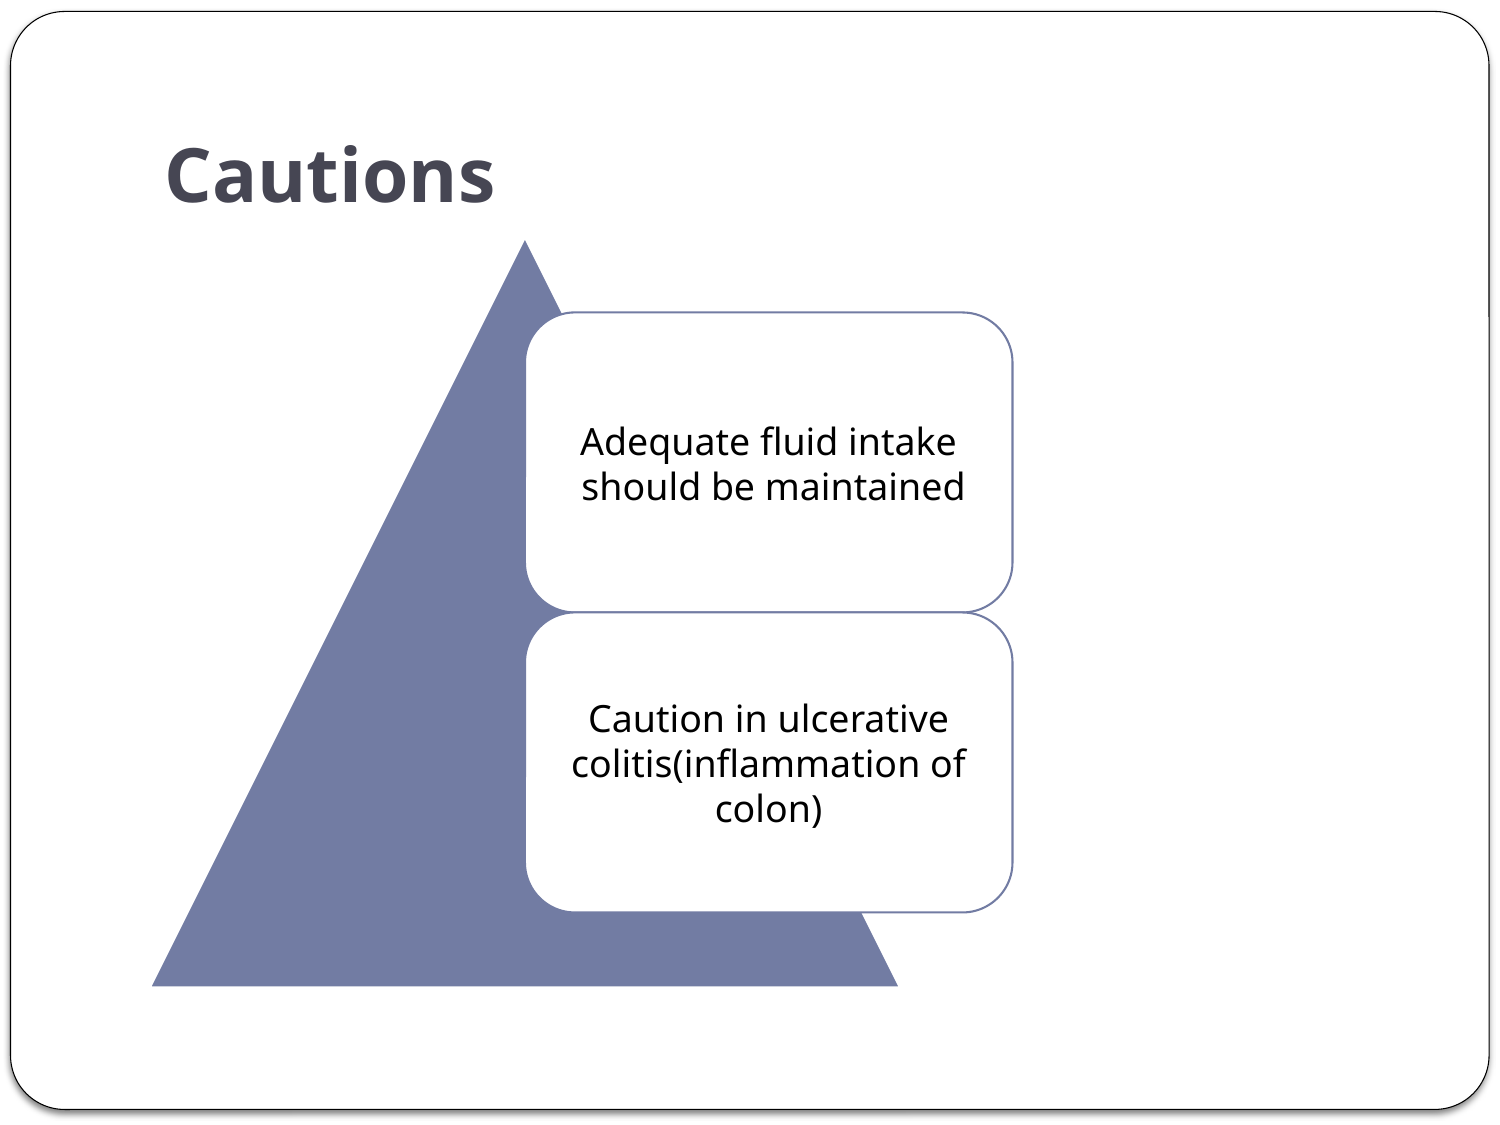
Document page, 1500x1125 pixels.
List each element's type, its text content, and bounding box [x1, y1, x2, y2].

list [149, 237, 1426, 988]
title Cautions [150, 45, 1425, 233]
